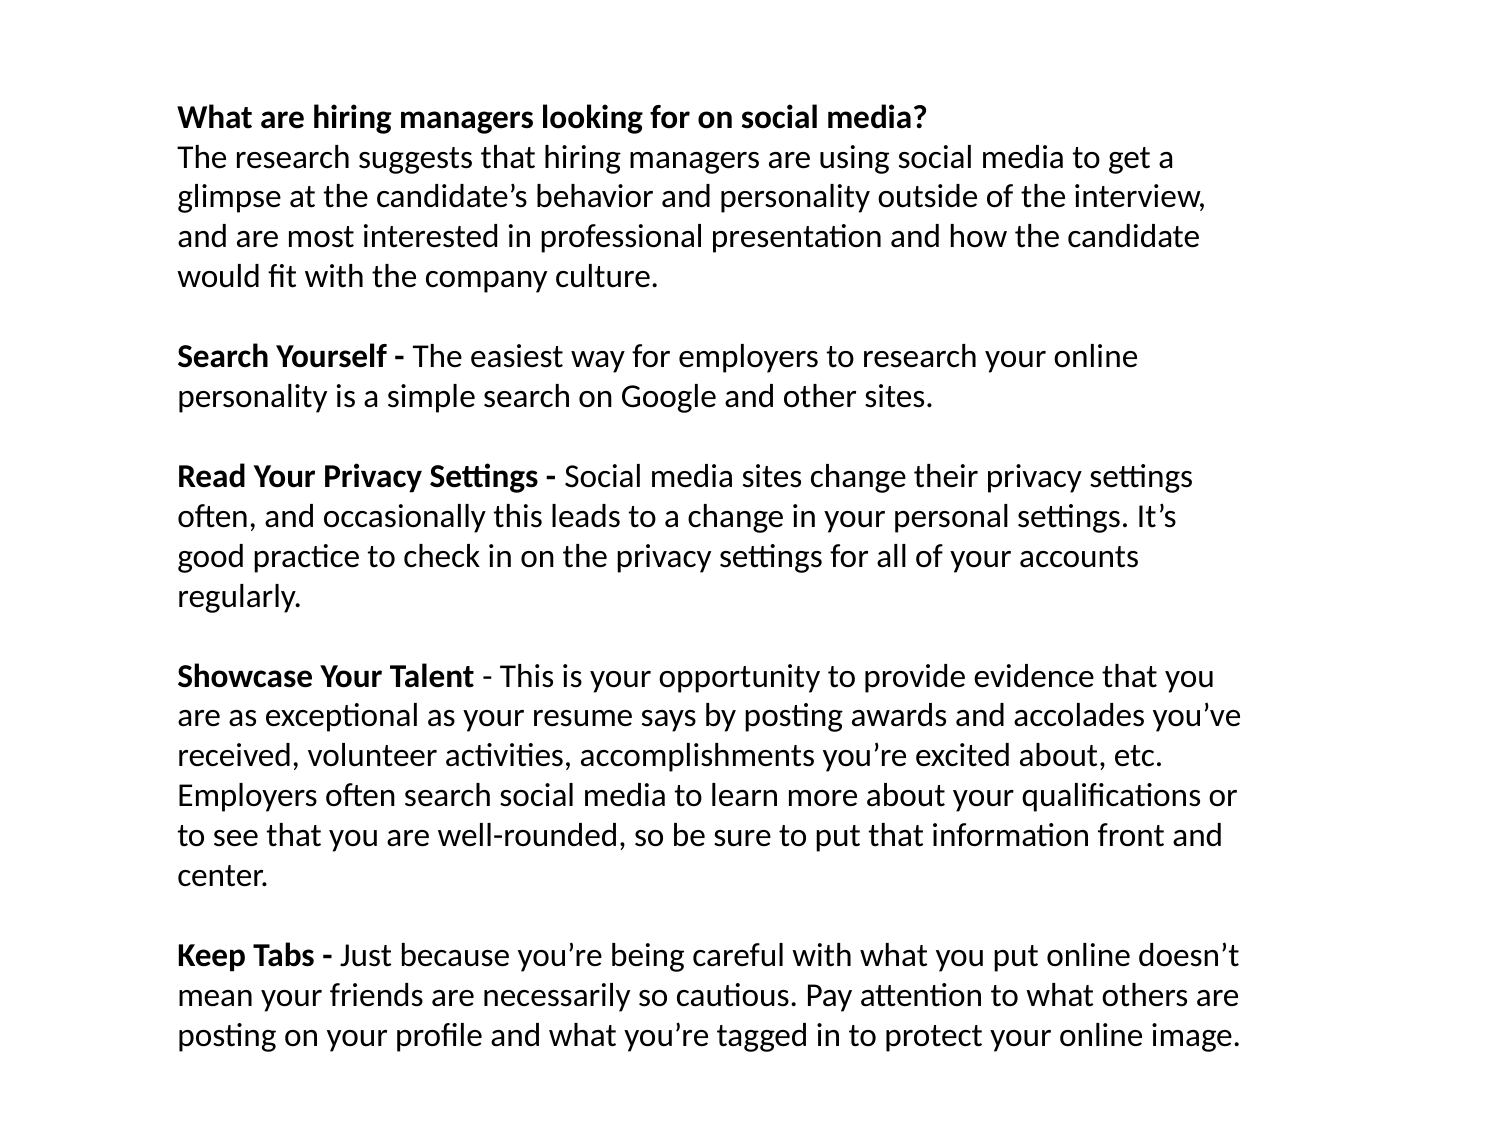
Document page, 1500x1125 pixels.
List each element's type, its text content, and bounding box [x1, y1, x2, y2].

text_box What are hiring managers looking for on social media? The research suggests that hiring managers are using social media to get a glimpse at the candidate’s behavior and personality outside of the interview, and are most interested in professional presentation and how the candidate would fit with the company culture. Search Yourself - The easiest way for employers to research your online personality is a simple search on Google and other sites. Read Your Privacy Settings - Social media sites change their privacy settings often, and occasionally this leads to a change in your personal settings. It’s good practice to check in on the privacy settings for all of your accounts regularly. Showcase Your Talent - This is your opportunity to provide evidence that you are as exceptional as your resume says by posting awards and accolades you’ve received, volunteer activities, accomplishments you’re excited about, etc. Employers often search social media to learn more about your qualifications or to see that you are well-rounded, so be sure to put that information front and center. Keep Tabs - Just because you’re being careful with what you put online doesn’t mean your friends are necessarily so cautious. Pay attention to what others are posting on your profile and what you’re tagged in to protect your online image. [162, 87, 1263, 1061]
